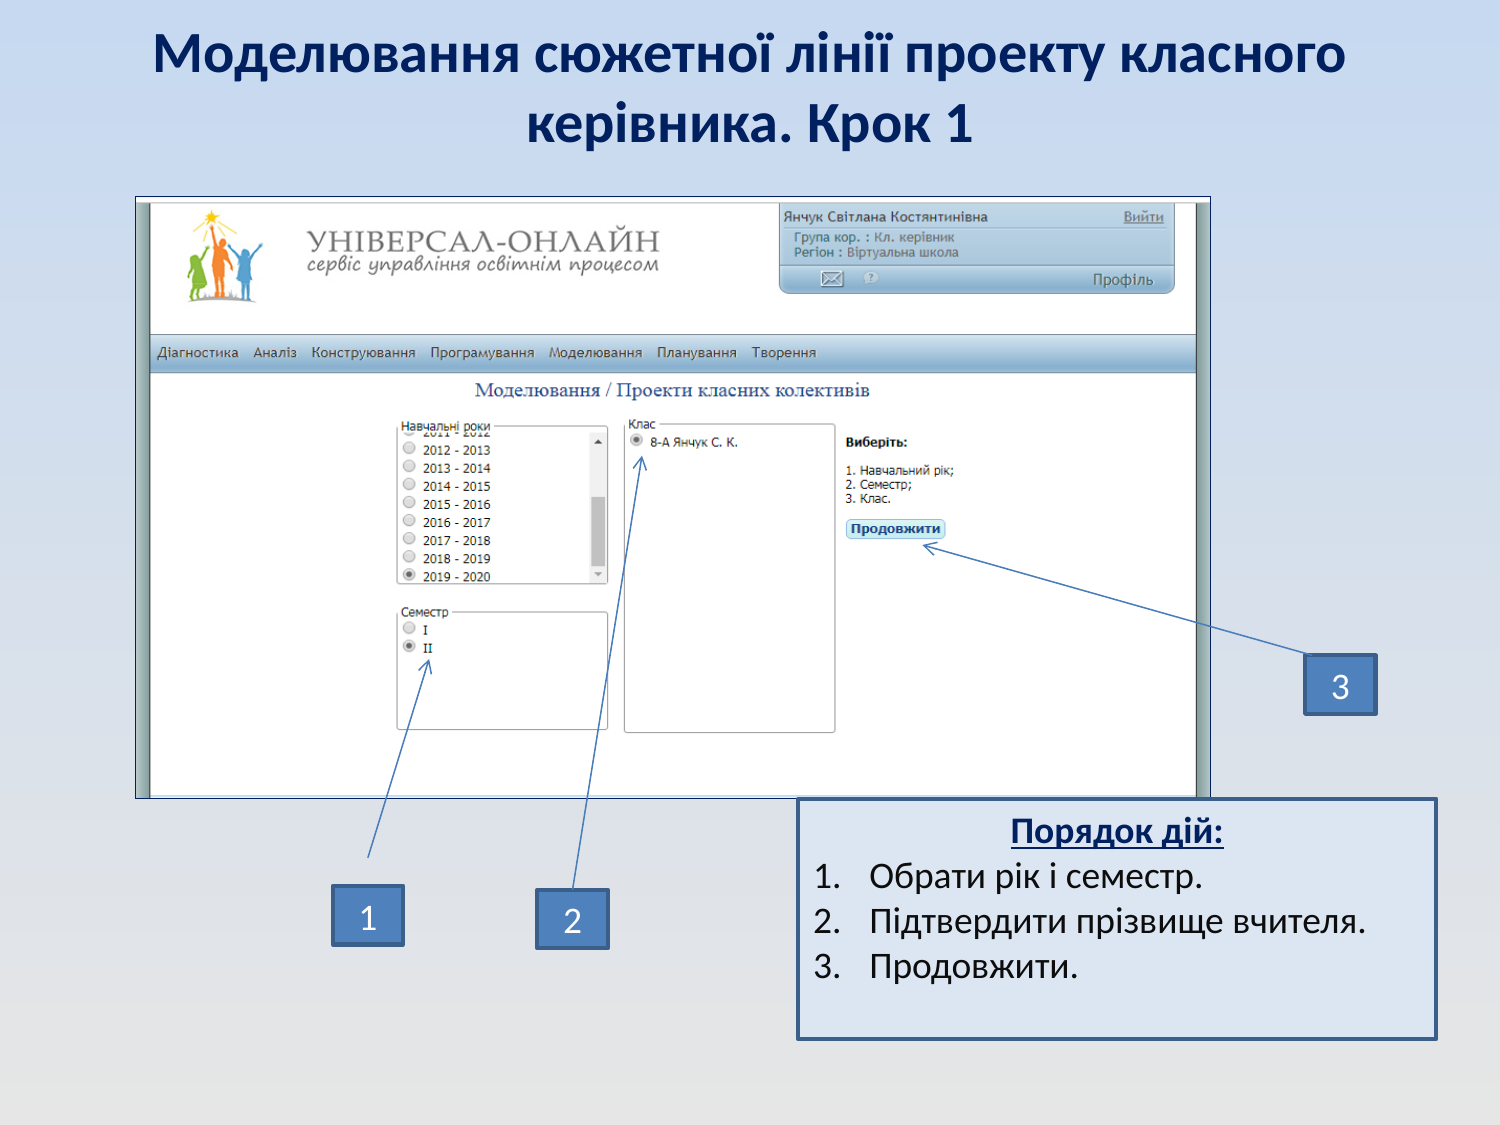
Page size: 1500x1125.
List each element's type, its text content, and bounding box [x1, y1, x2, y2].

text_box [367, 658, 430, 858]
text_box 2 [535, 888, 610, 950]
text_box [572, 455, 643, 890]
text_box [922, 544, 1313, 656]
text_box 3 [1303, 653, 1378, 716]
picture [135, 195, 1211, 799]
text_box 1 [331, 884, 405, 947]
title Моделювання сюжетної лінії проекту класного керівника. Крок 1 [75, 42, 1425, 197]
text_box Порядок дій: Обрати рік і семестр. Підтвердити прізвище вчителя. Продовжити. [796, 797, 1438, 1041]
